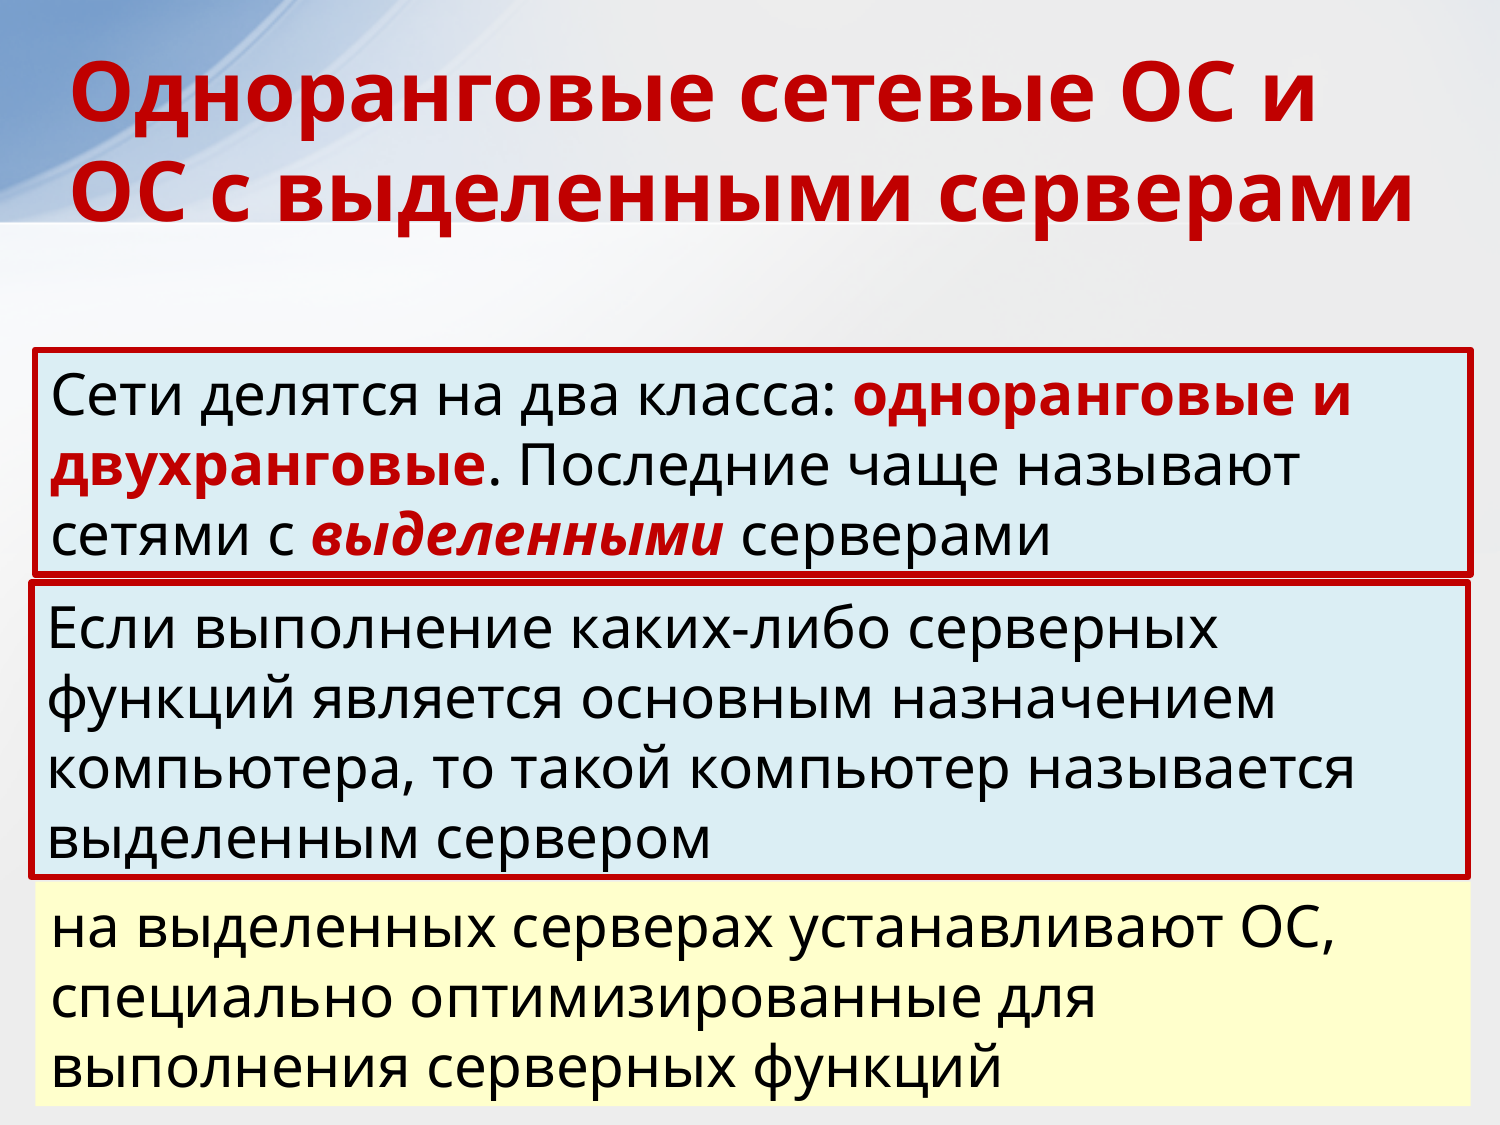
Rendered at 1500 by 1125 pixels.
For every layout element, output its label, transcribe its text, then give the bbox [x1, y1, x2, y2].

text_box на выделенных серверах устанавливают ОС, специально оптимизированные для выполнения серверных функций [35, 881, 1471, 1107]
text_box Одноранговые сетевые ОС и ОС с выделенными серверами [54, 30, 1446, 246]
text_box Сети делятся на два класса: одноранговые и двухранговые. Последние чаще называют сетями с выделенными серверами [35, 349, 1471, 575]
text_box Если выполнение каких-либо серверных функций является основным назначением компьютера, то такой компьютер называется выделенным сервером [31, 582, 1469, 878]
picture [0, 0, 1500, 1125]
